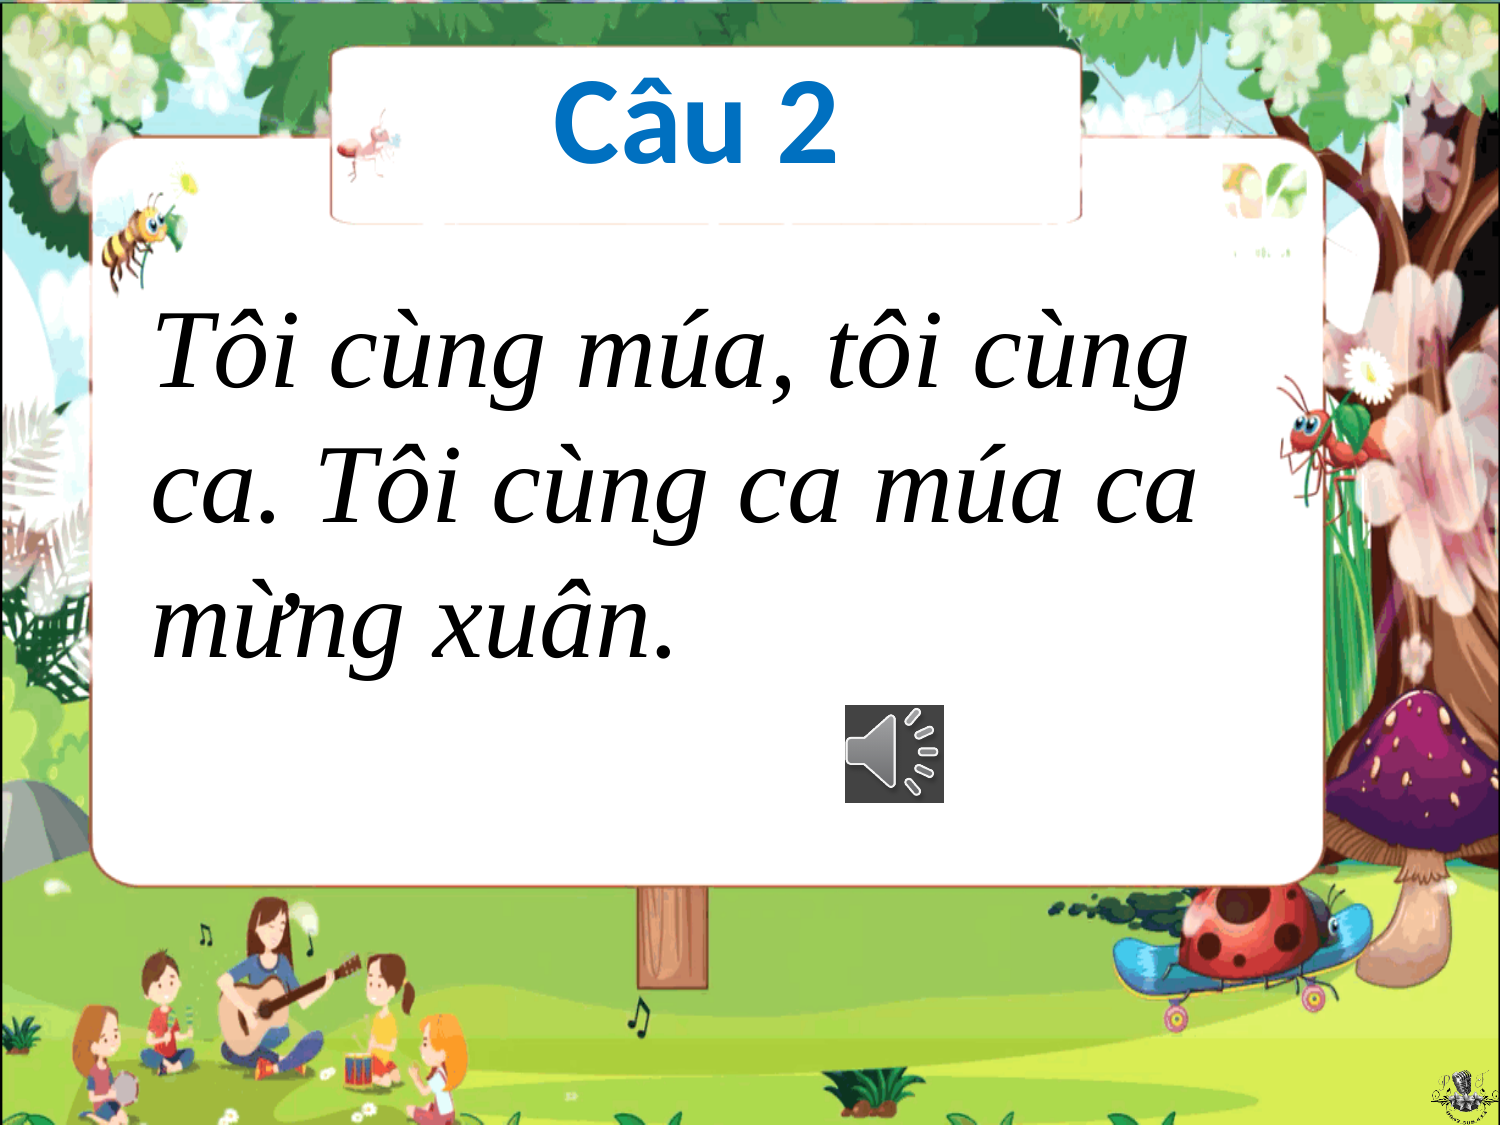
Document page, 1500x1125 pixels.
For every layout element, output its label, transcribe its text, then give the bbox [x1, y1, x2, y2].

text_box Câu 2 [539, 30, 856, 196]
picture [0, 0, 1500, 1125]
text_box Tôi cùng múa, tôi cùng ca. Tôi cùng ca múa ca mừng xuân. [135, 267, 1358, 687]
